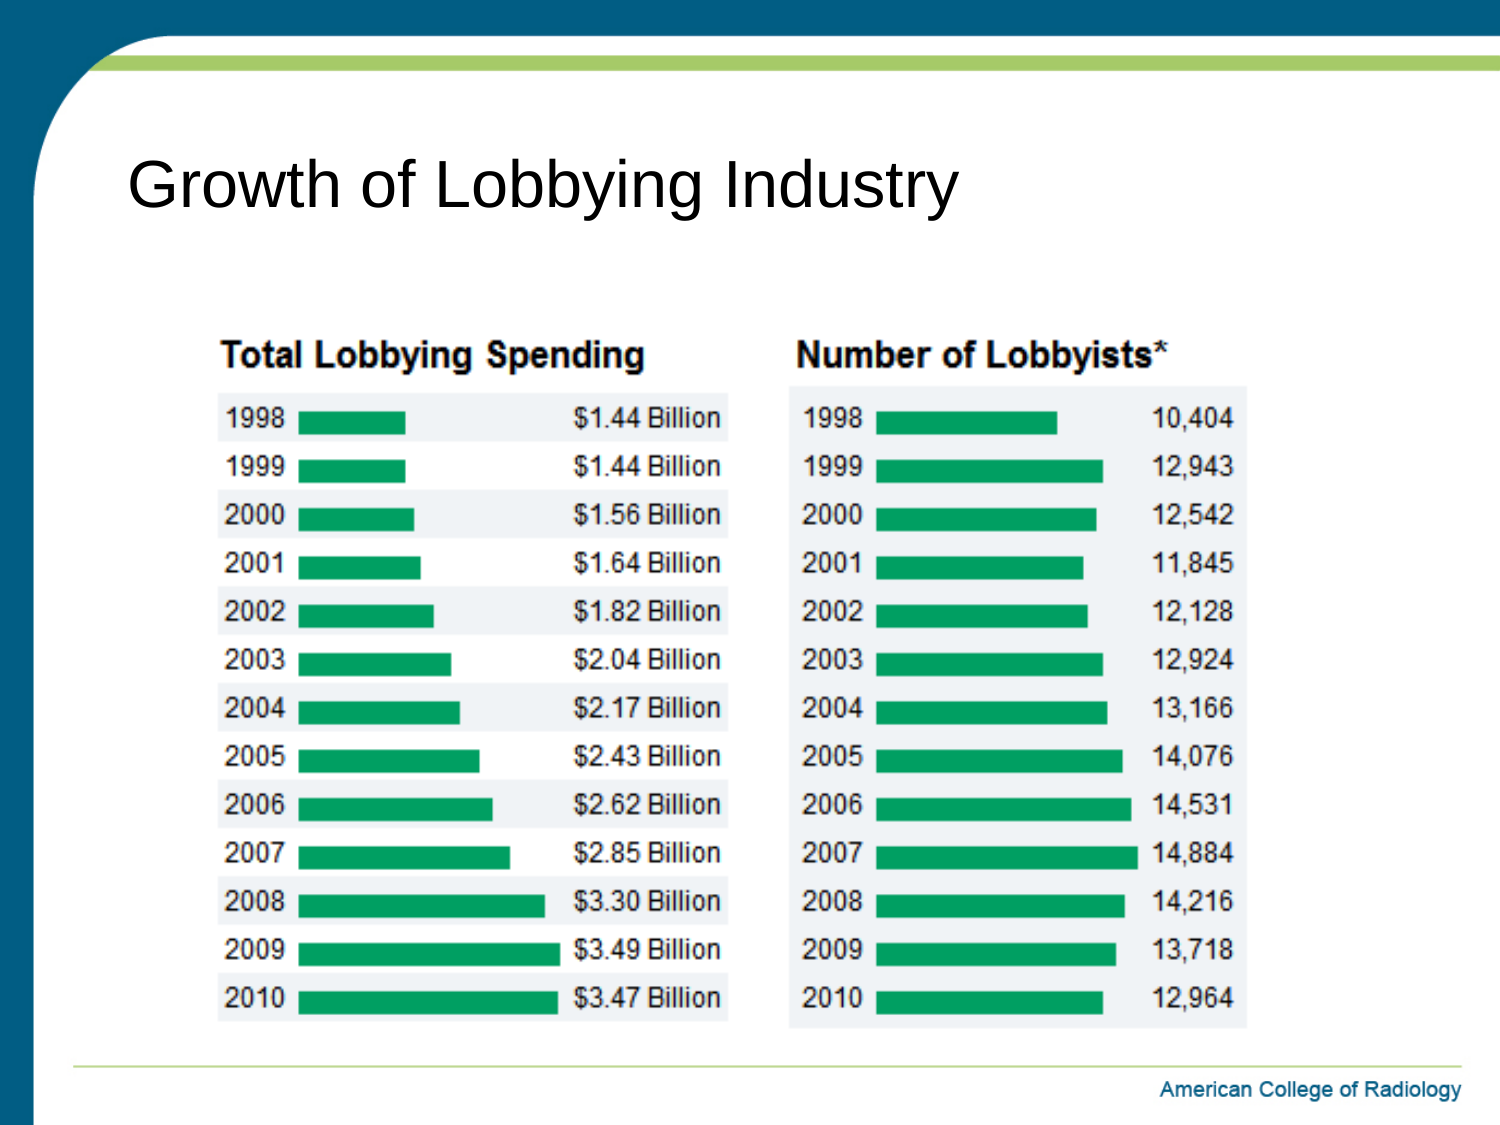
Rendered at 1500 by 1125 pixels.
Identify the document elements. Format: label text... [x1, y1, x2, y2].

picture [34, 36, 1500, 1125]
title Growth of Lobbying Industry [112, 87, 1463, 275]
